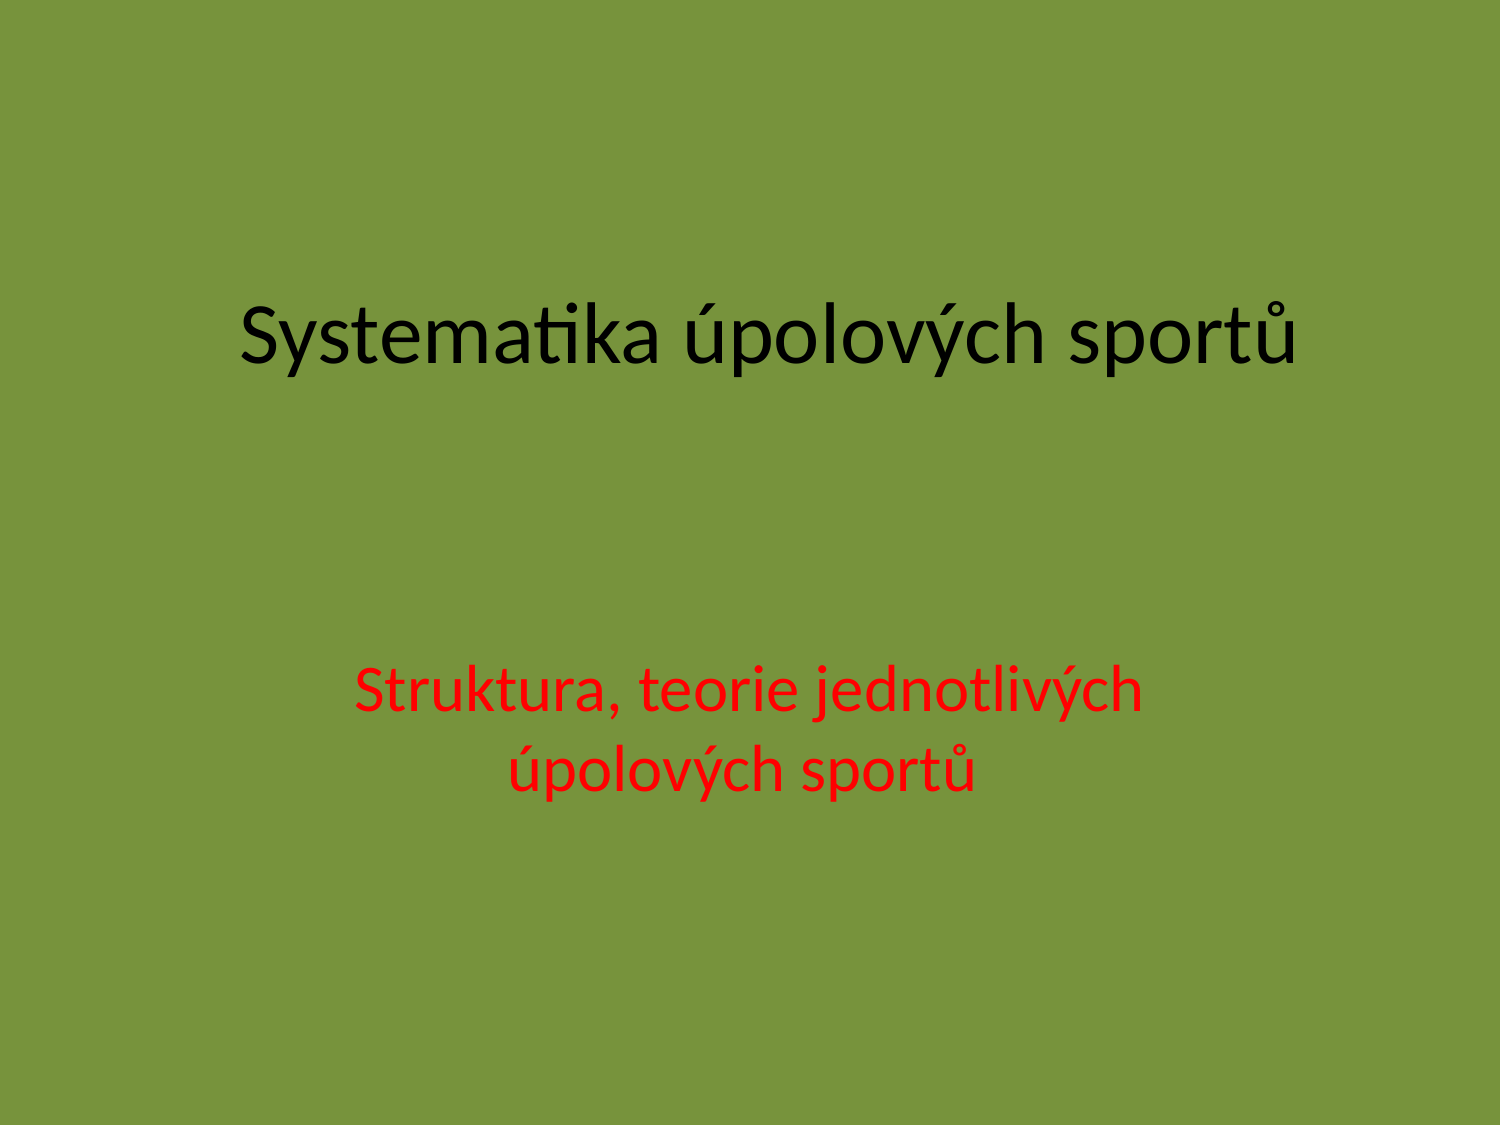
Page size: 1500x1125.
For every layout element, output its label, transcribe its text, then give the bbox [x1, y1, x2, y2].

subtitle Struktura, teorie jednotlivých úpolových sportů [225, 637, 1275, 925]
title Systematika úpolových sportů [117, 257, 1443, 399]
